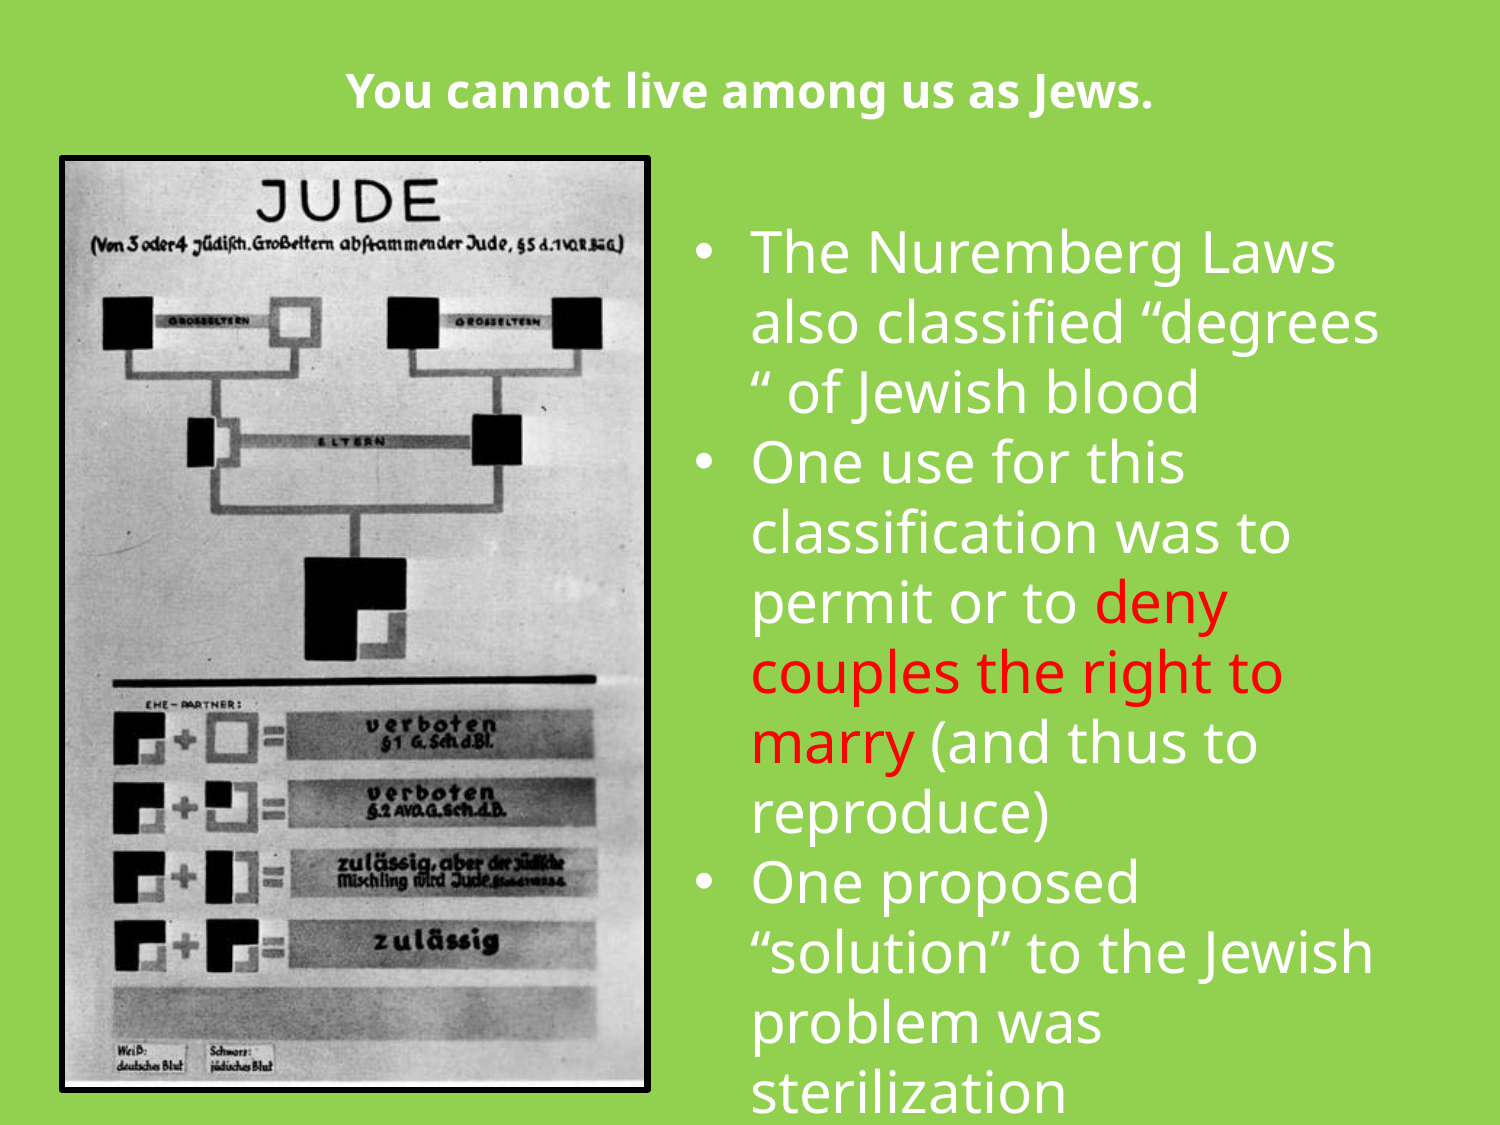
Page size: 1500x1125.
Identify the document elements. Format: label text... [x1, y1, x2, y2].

title You cannot live among us as Jews. [75, 0, 1425, 184]
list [64, 160, 645, 1087]
text_box The Nuremberg Laws also classified “degrees “ of Jewish blood One use for this classification was to permit or to deny couples the right to marry (and thus to reproduce) One proposed “solution” to the Jewish problem was sterilization [679, 208, 1399, 1125]
